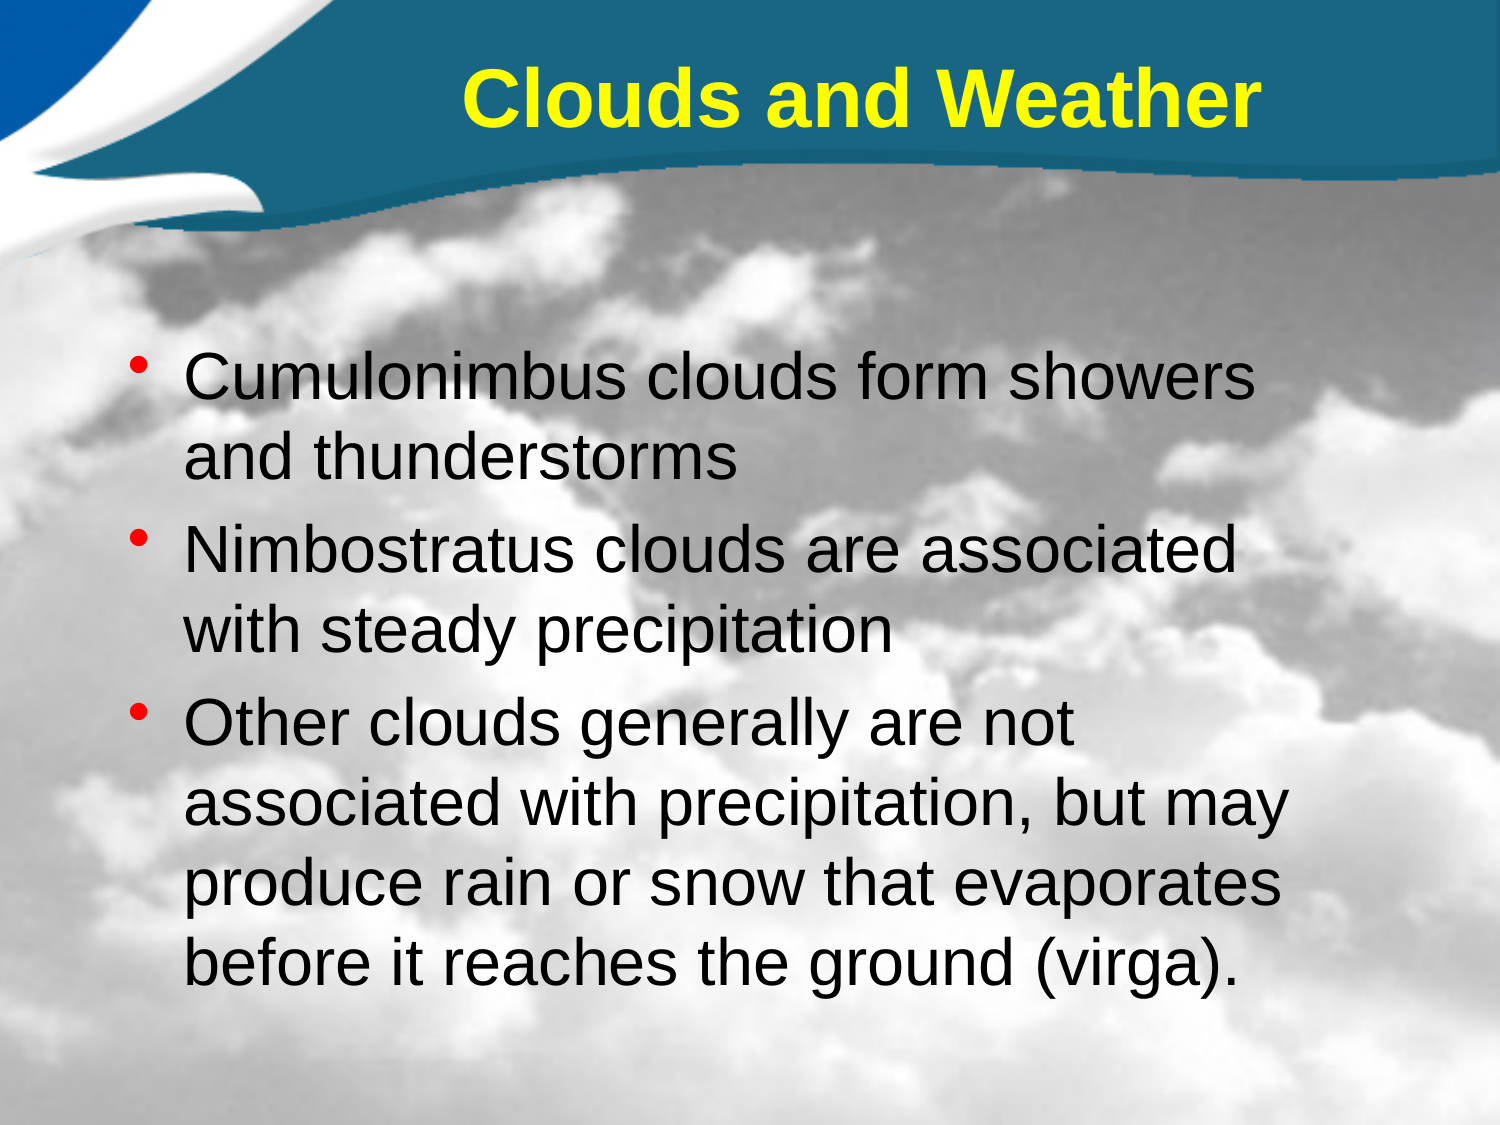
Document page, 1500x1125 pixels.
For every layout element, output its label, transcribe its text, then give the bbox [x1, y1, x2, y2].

list Cumulonimbus clouds form showers and thunderstorms Nimbostratus clouds are associated with steady precipitation Other clouds generally are not associated with precipitation, but may produce rain or snow that evaporates before it reaches the ground (virga). [112, 324, 1388, 1001]
picture [0, 0, 1500, 1125]
title Clouds and Weather [224, 0, 1500, 188]
